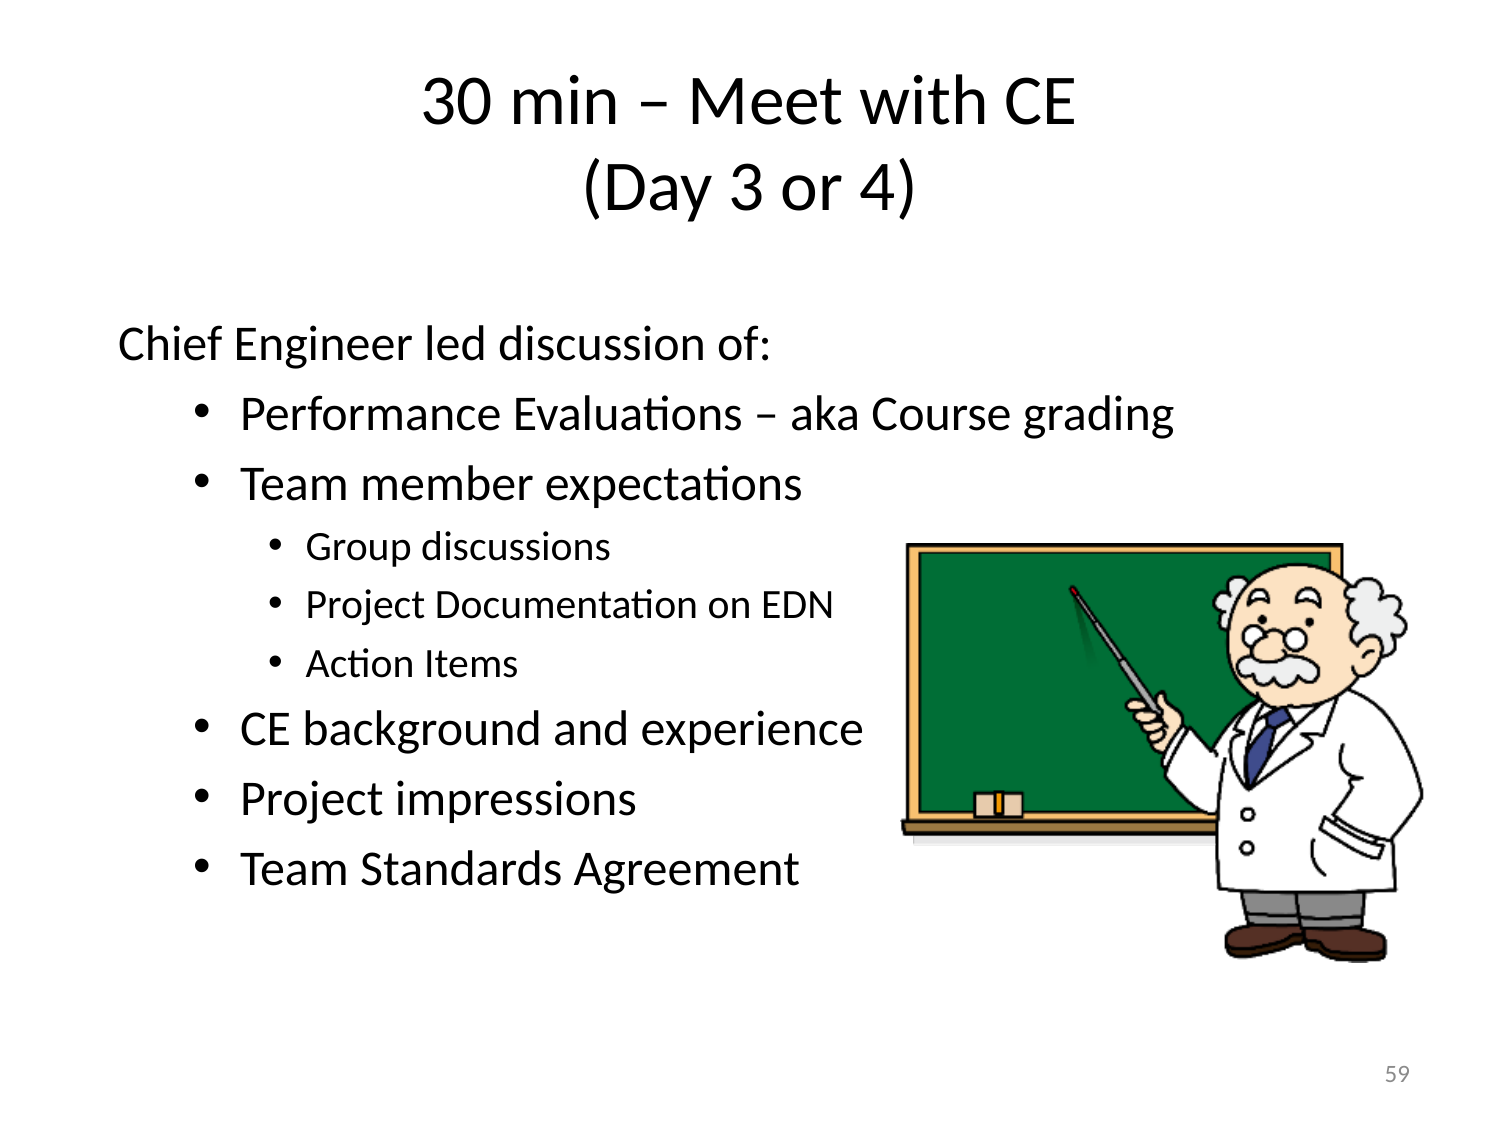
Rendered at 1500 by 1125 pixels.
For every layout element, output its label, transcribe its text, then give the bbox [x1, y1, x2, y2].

slide_number 59 [1074, 1042, 1425, 1103]
list Chief Engineer led discussion of: Performance Evaluations – aka Course grading Team member expectations Group discussions Project Documentation on EDN Action Items CE background and experience Project impressions Team Standards Agreement [103, 303, 1388, 1017]
picture [899, 542, 1426, 963]
title 30 min – Meet with CE (Day 3 or 4) [75, 45, 1425, 233]
